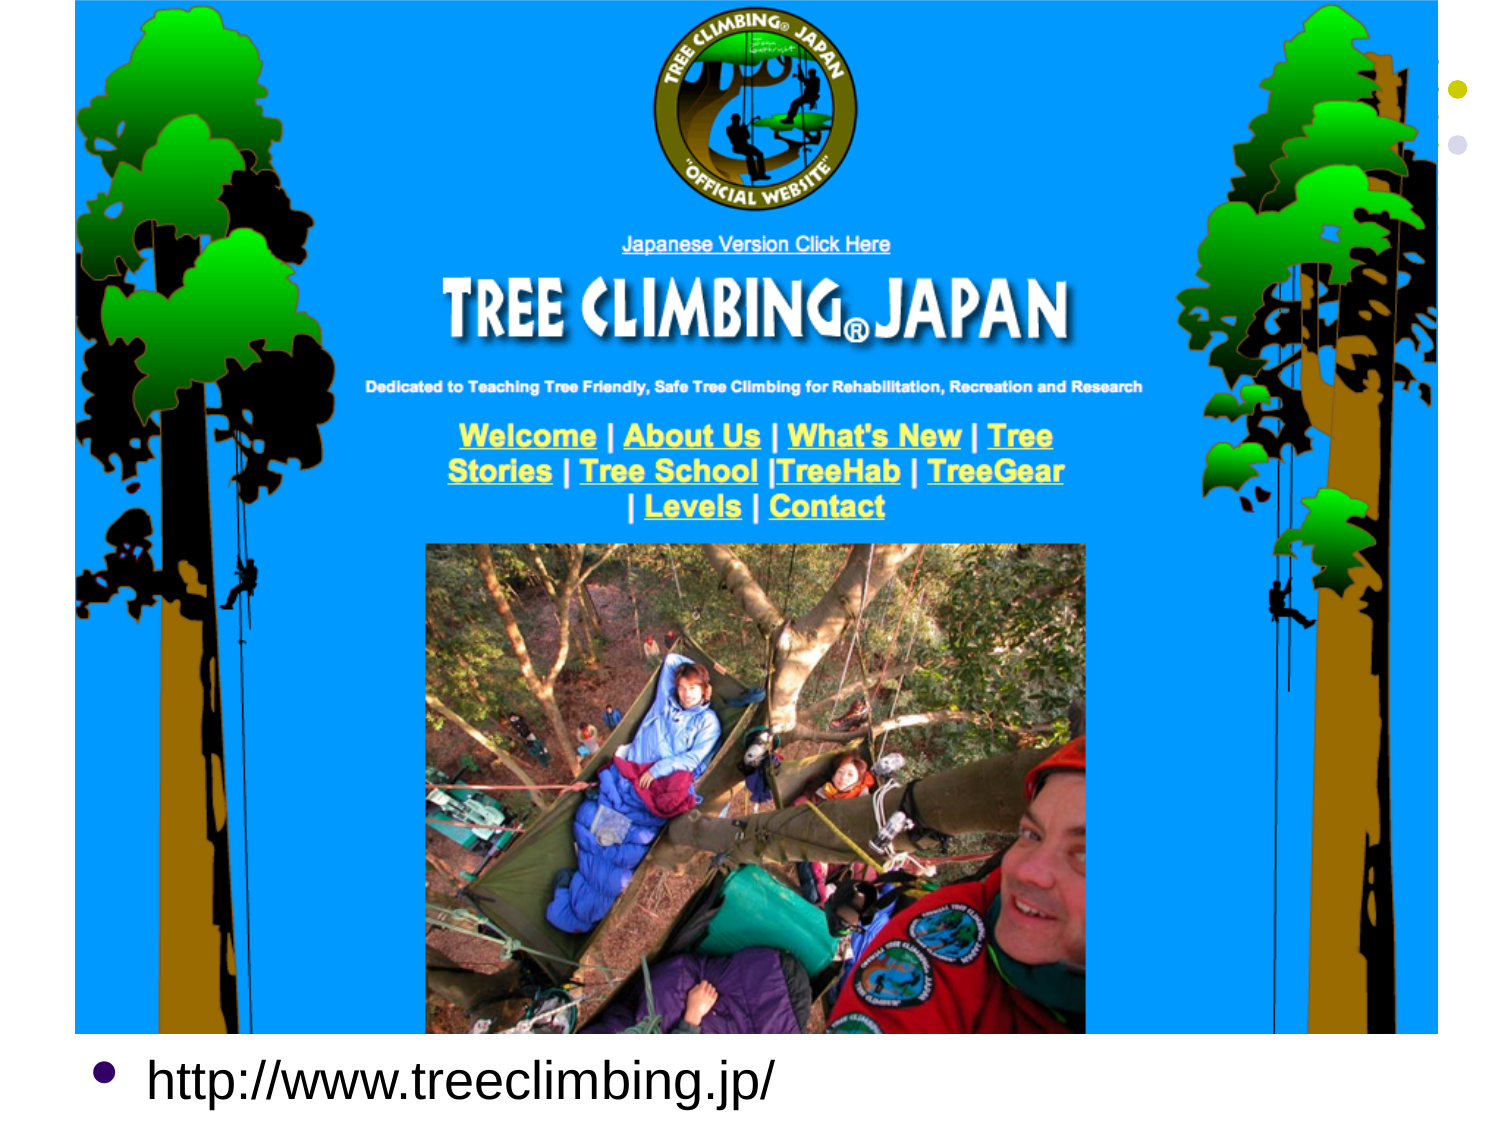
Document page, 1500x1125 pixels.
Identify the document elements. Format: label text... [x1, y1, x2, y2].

list http://www.treeclimbing.jp/ [74, 1040, 1388, 1125]
picture [74, 0, 1438, 1035]
